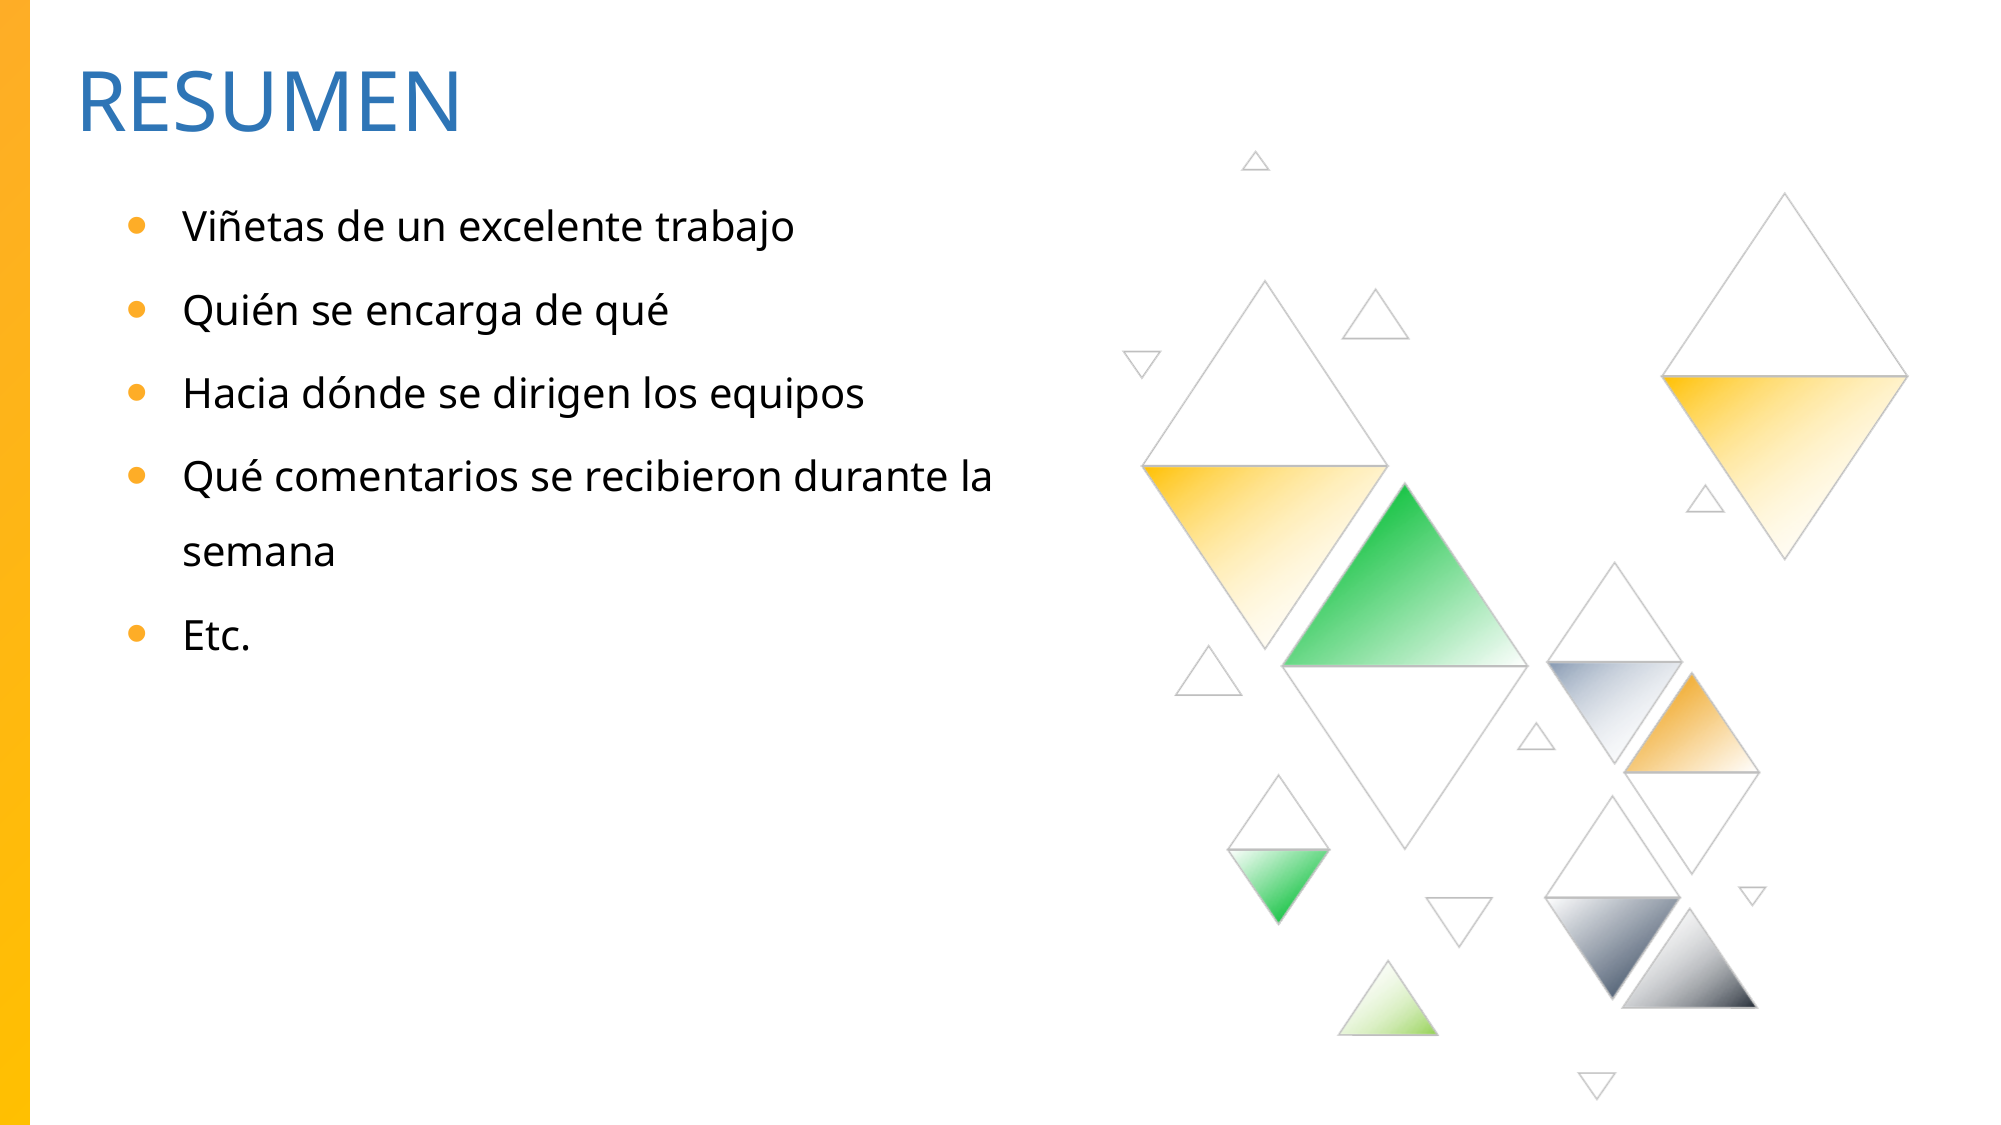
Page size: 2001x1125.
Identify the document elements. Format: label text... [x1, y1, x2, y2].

text_box Viñetas de un excelente trabajo Quién se encarga de qué Hacia dónde se dirigen los equipos Qué comentarios se recibieron durante la semana Etc. [111, 167, 1031, 666]
picture [1121, 149, 1910, 1102]
text_box RESUMEN [60, 40, 725, 156]
text_box [0, 0, 31, 1125]
